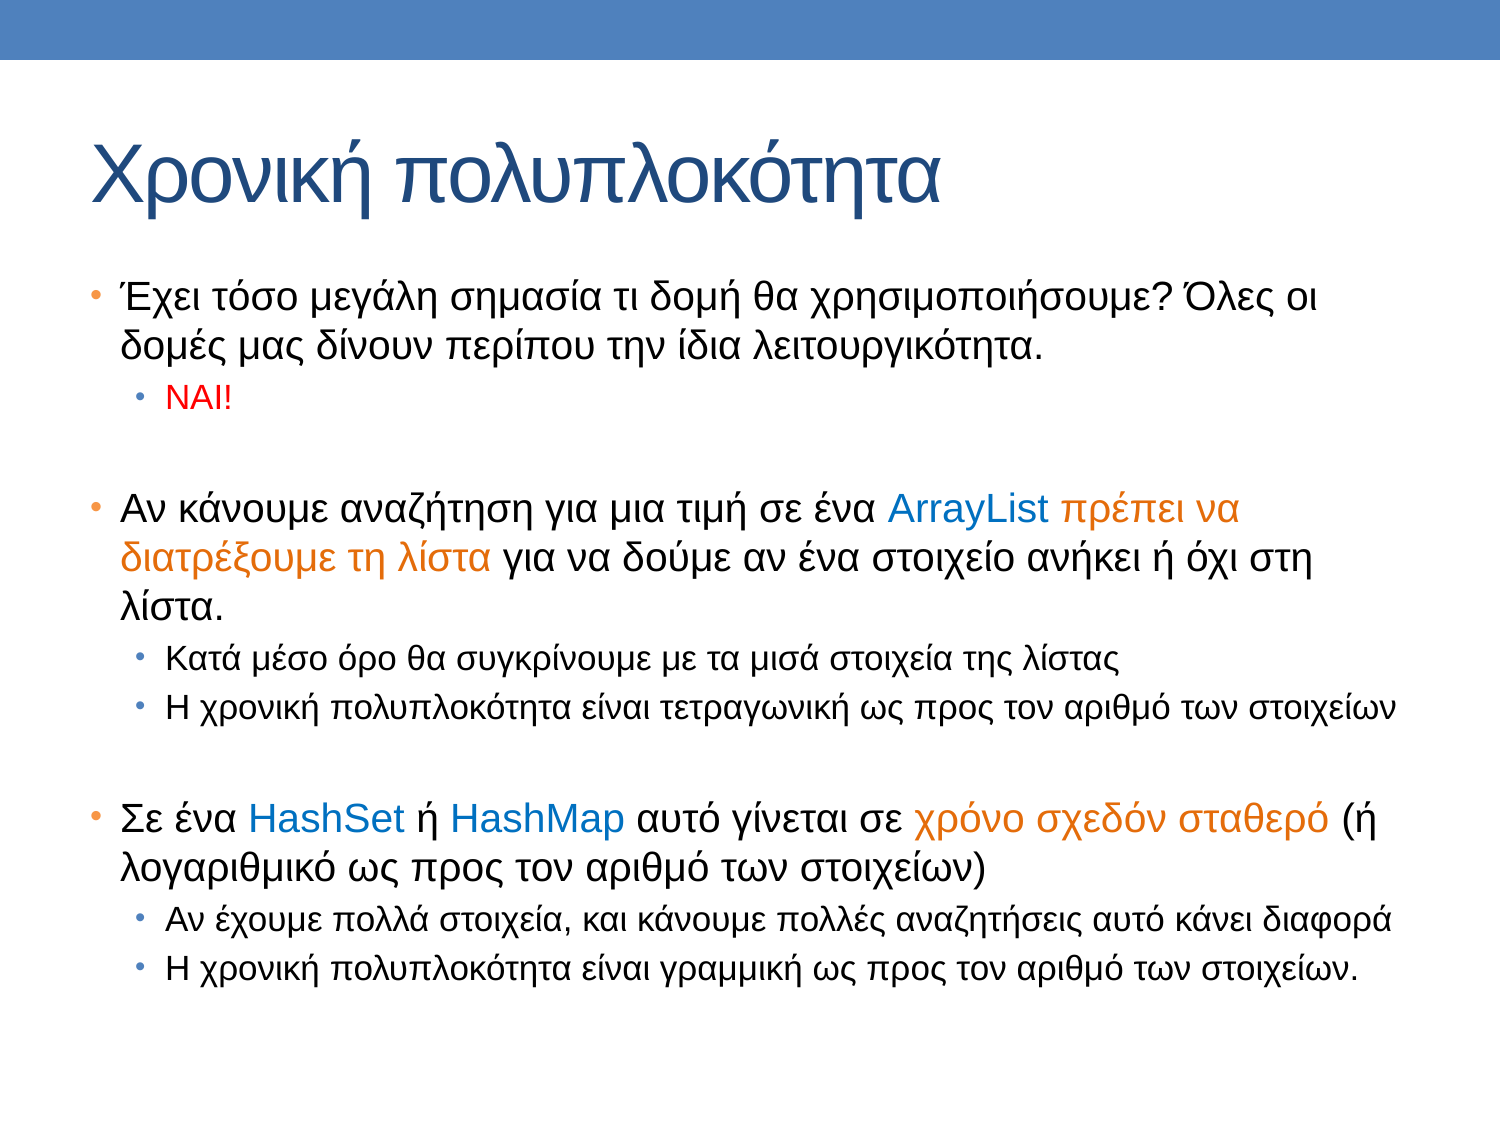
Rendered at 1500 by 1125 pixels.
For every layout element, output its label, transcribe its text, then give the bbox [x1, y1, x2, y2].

title Χρονική πολυπλοκότητα [75, 87, 1425, 250]
list Έχει τόσο μεγάλη σημασία τι δομή θα χρησιμοποιήσουμε? Όλες οι δομές μας δίνουν περίπου την ίδια λειτουργικότητα. ΝΑΙ! Αν κάνουμε αναζήτηση για μια τιμή σε ένα ArrayList πρέπει να διατρέξουμε τη λίστα για να δούμε αν ένα στοιχείο ανήκει ή όχι στη λίστα. Κατά μέσο όρο θα συγκρίνουμε με τα μισά στοιχεία της λίστας Η χρονική πολυπλοκότητα είναι τετραγωνική ως προς τον αριθμό των στοιχείων Σε ένα HashSet ή HashMap αυτό γίνεται σε χρόνο σχεδόν σταθερό (ή λογαριθμικό ως προς τον αριθμό των στοιχείων) Αν έχουμε πολλά στοιχεία, και κάνουμε πολλές αναζητήσεις αυτό κάνει διαφορά Η χρονική πολυπλοκότητα είναι γραμμική ως προς τον αριθμό των στοιχείων. [75, 262, 1425, 1063]
